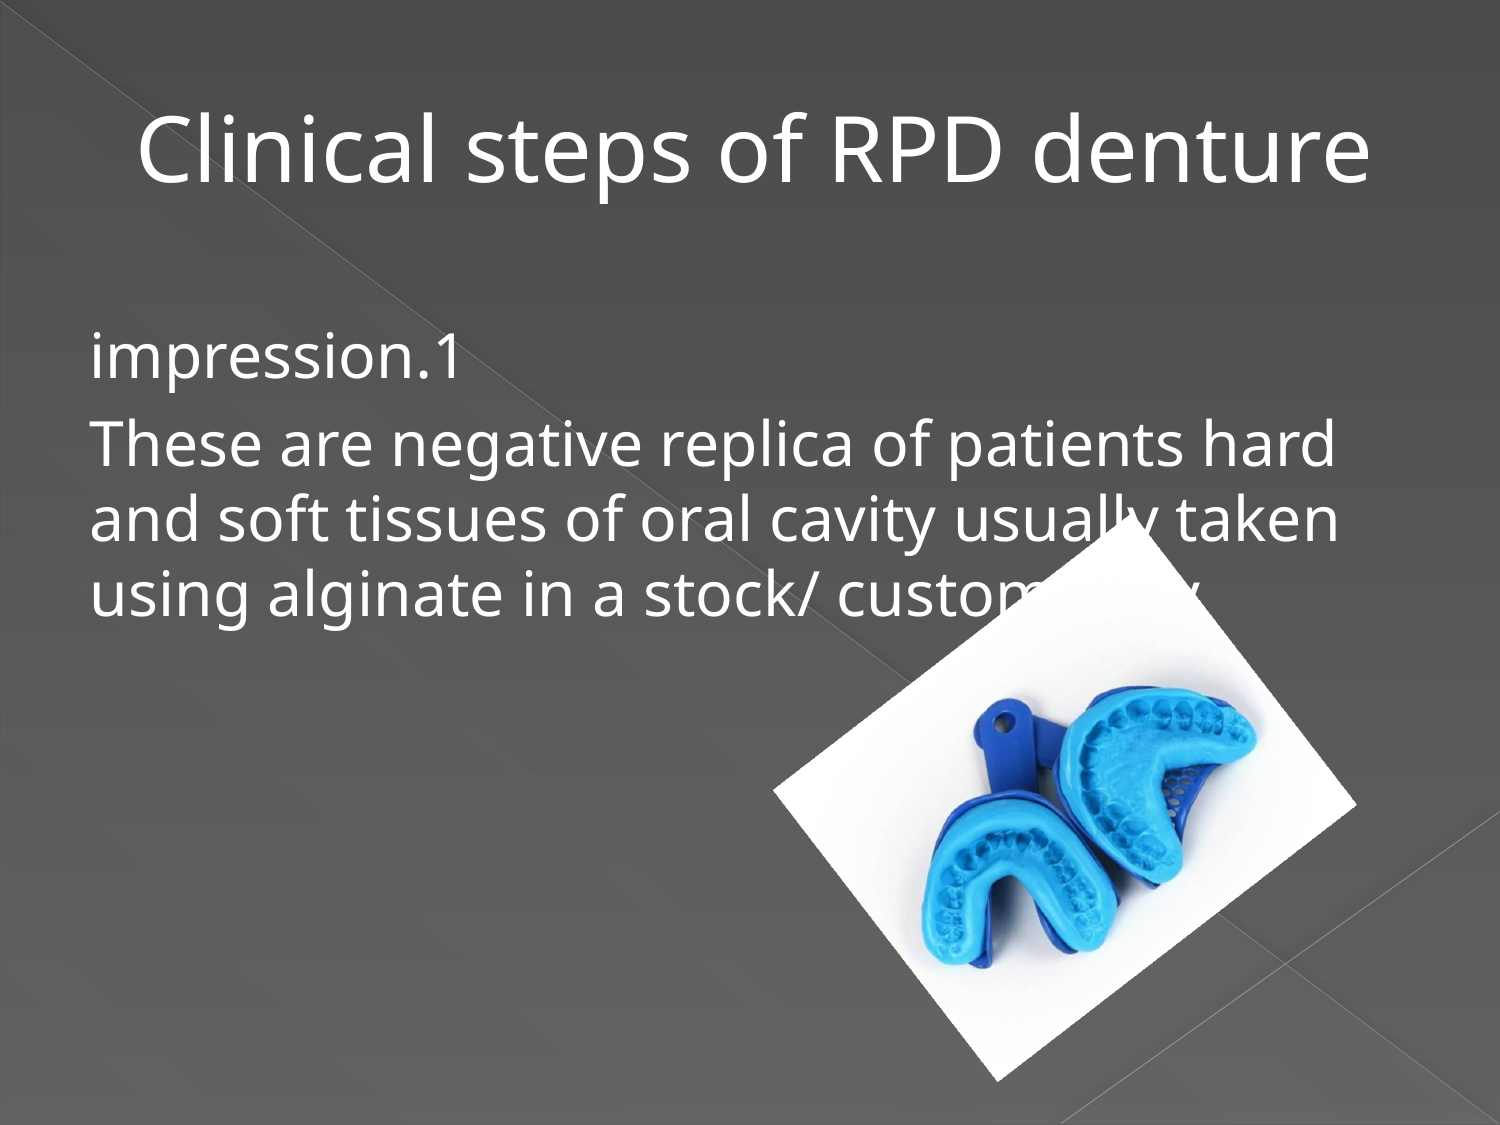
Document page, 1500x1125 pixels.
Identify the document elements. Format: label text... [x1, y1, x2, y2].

text_box Clinical steps of RPD denture [117, 24, 1393, 267]
picture [774, 514, 1356, 1081]
list 1.impression These are negative replica of patients hard and soft tissues of oral cavity usually taken using alginate in a stock/ custom tray [75, 308, 1425, 1059]
